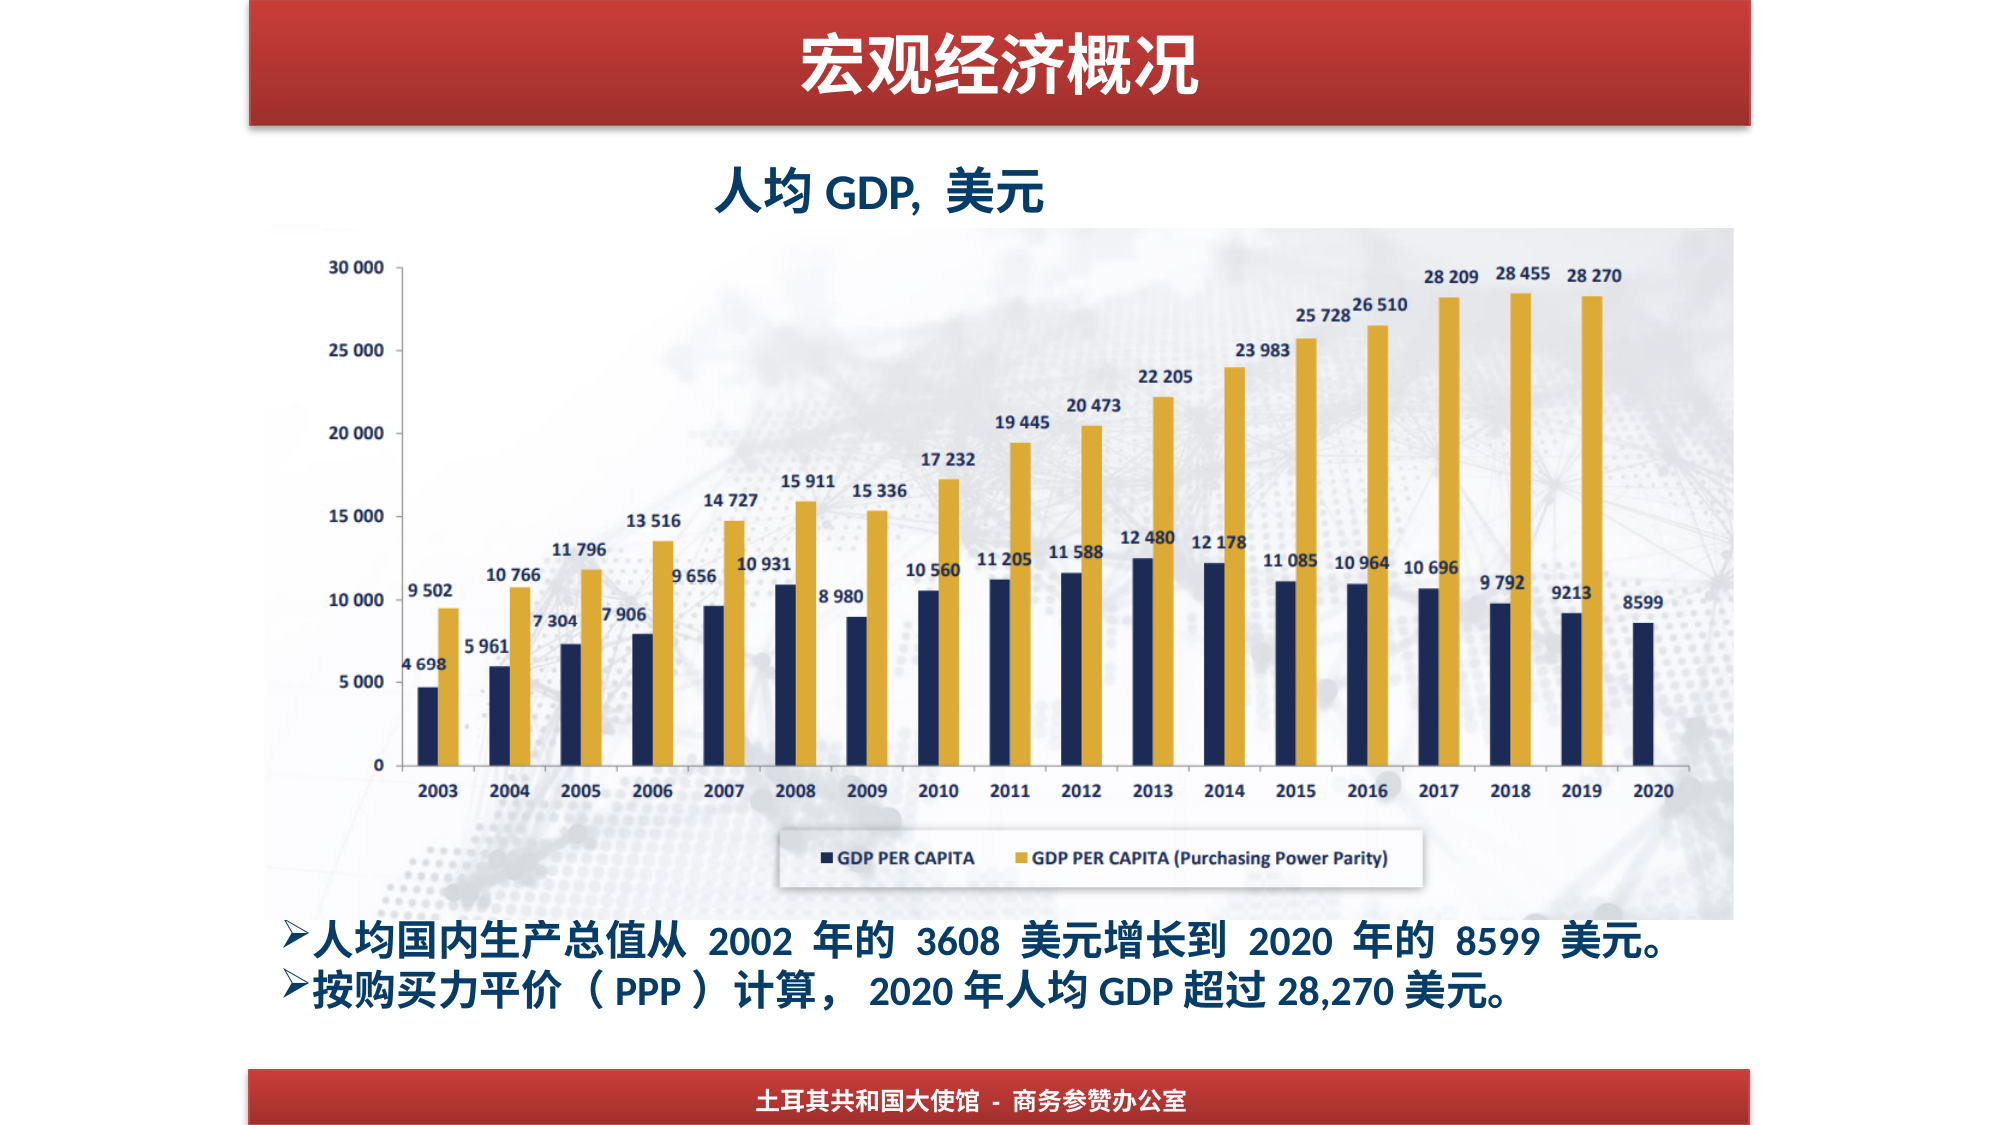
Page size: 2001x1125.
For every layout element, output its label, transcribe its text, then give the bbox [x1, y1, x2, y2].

text_box 宏观经济概况 [249, 0, 1751, 126]
text_box 土耳其共和国大使馆 - 商务参赞办公室 [450, 1075, 1493, 1125]
picture [264, 227, 1734, 920]
text_box 人均GDP, 美元 [698, 152, 1061, 226]
text_box [248, 1069, 1750, 1125]
text_box 人均国内生产总值从 2002 年的 3608 美元增长到 2020 年的 8599 美元。 按购买力平价（PPP）计算，2020年人均GDP超过28,270美元。 [264, 927, 1728, 1022]
